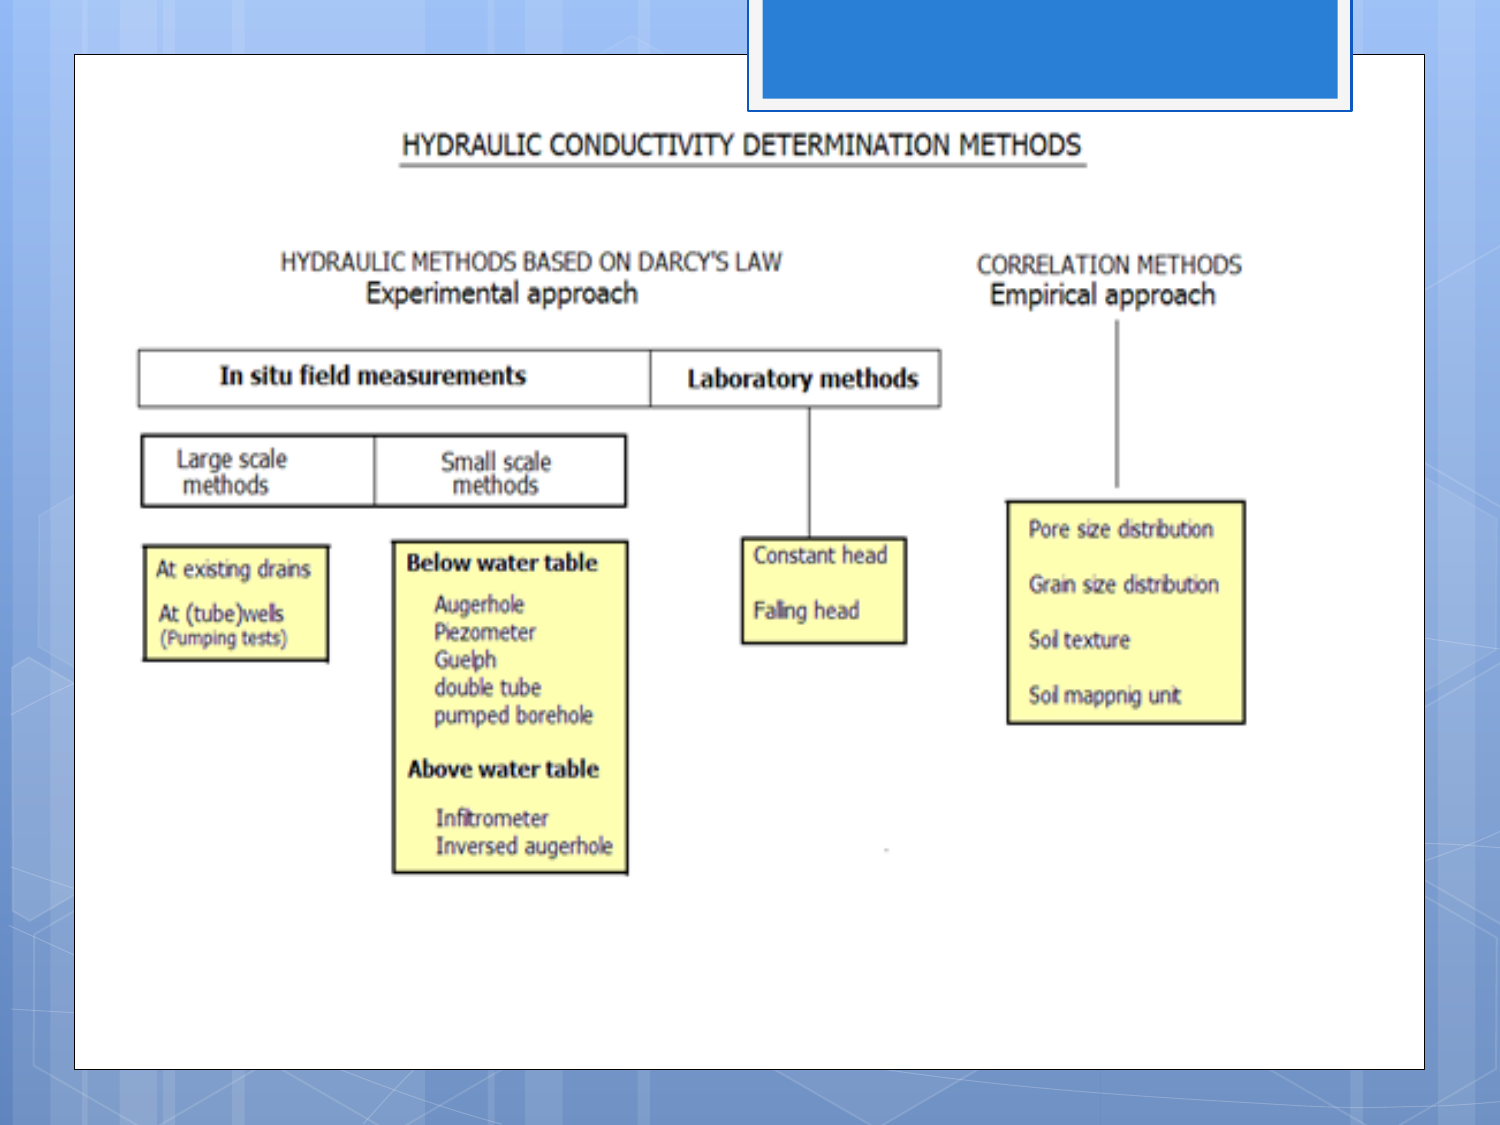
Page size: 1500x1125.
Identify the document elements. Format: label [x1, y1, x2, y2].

picture [87, 112, 1413, 976]
